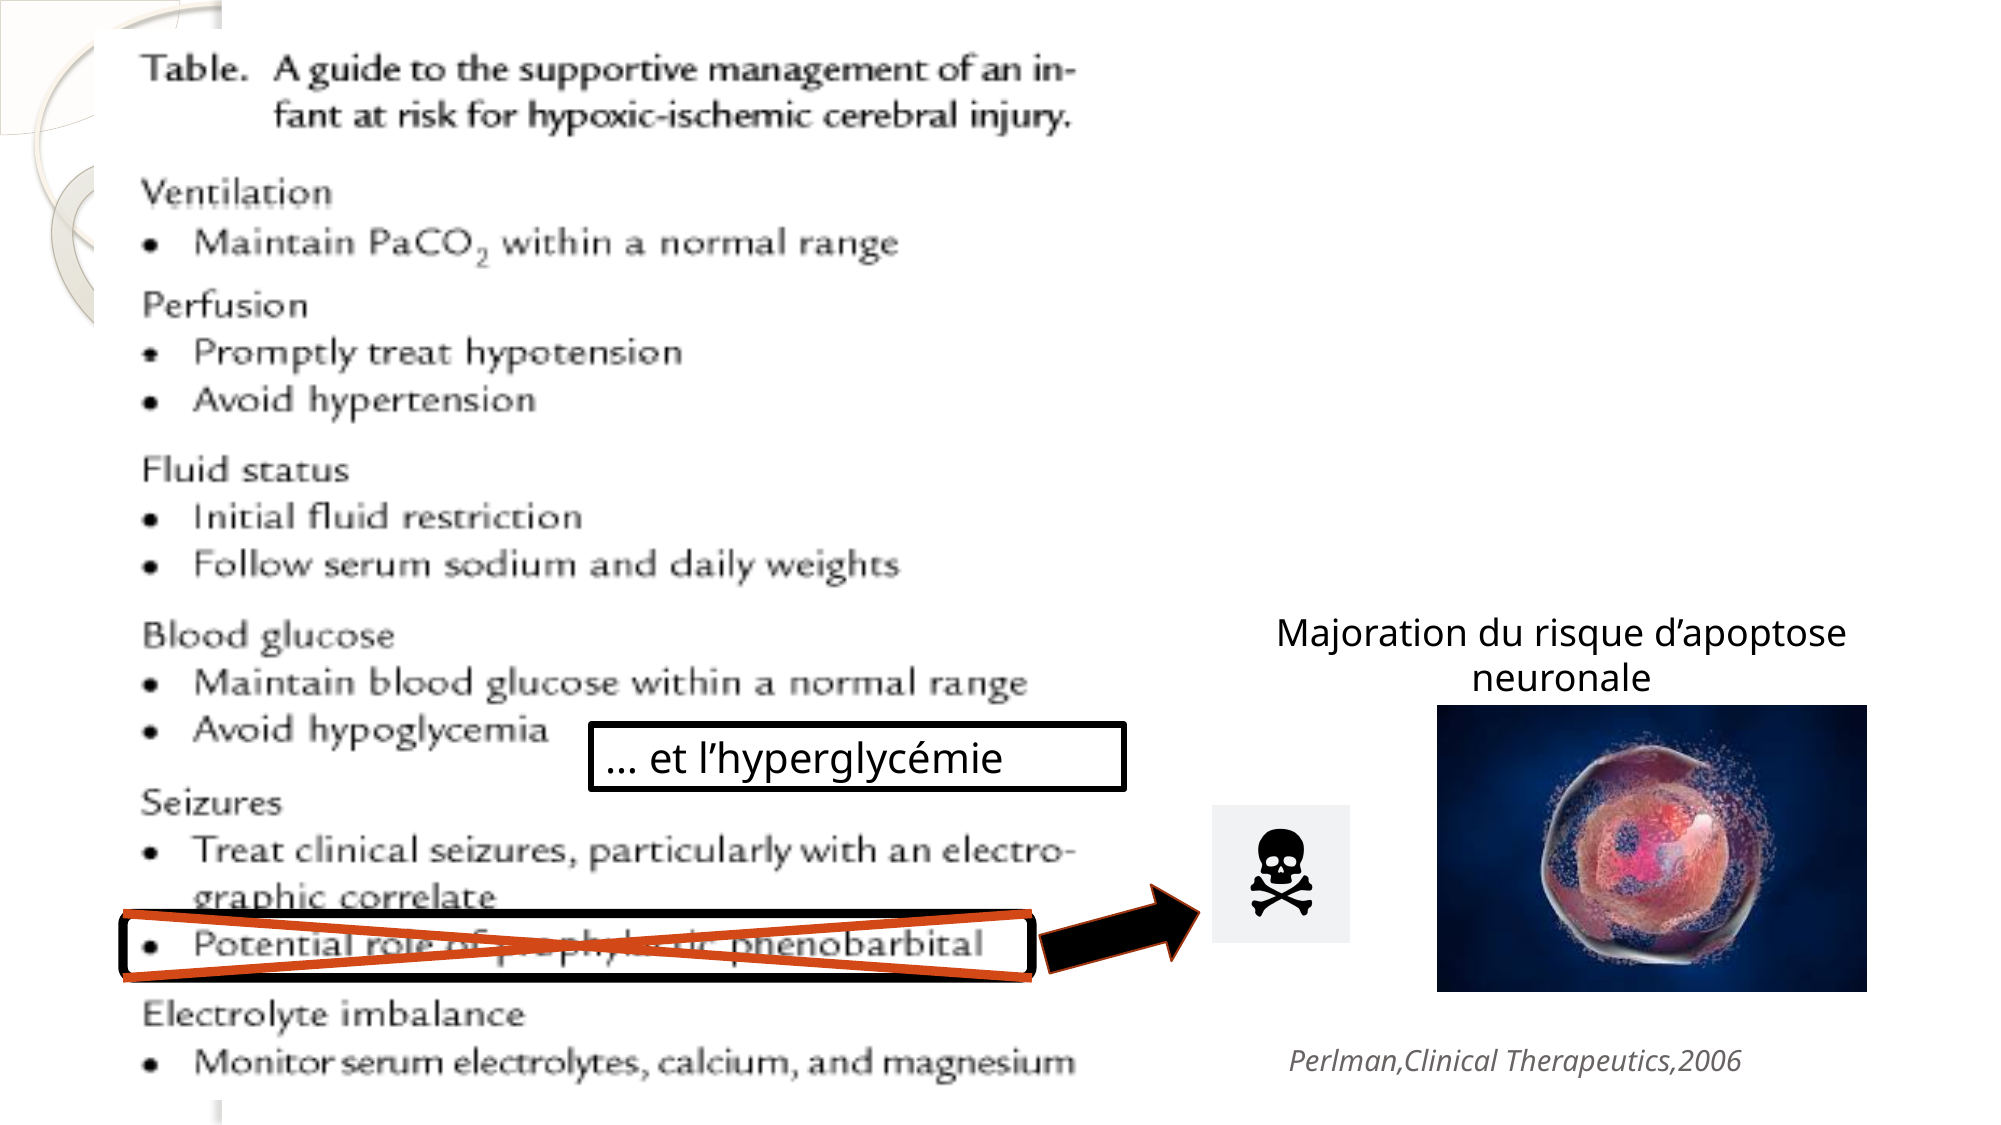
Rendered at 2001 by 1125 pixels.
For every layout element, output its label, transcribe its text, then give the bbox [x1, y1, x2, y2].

picture [1437, 707, 1867, 992]
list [97, 33, 1124, 1098]
text_box [1126, 883, 1201, 963]
text_box Perlman,Clinical Therapeutics,2006 [1273, 1034, 2000, 1085]
text_box Majoration du risque d’apoptose neuronale [1256, 601, 1867, 707]
picture [1212, 805, 1350, 943]
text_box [125, 915, 1031, 977]
